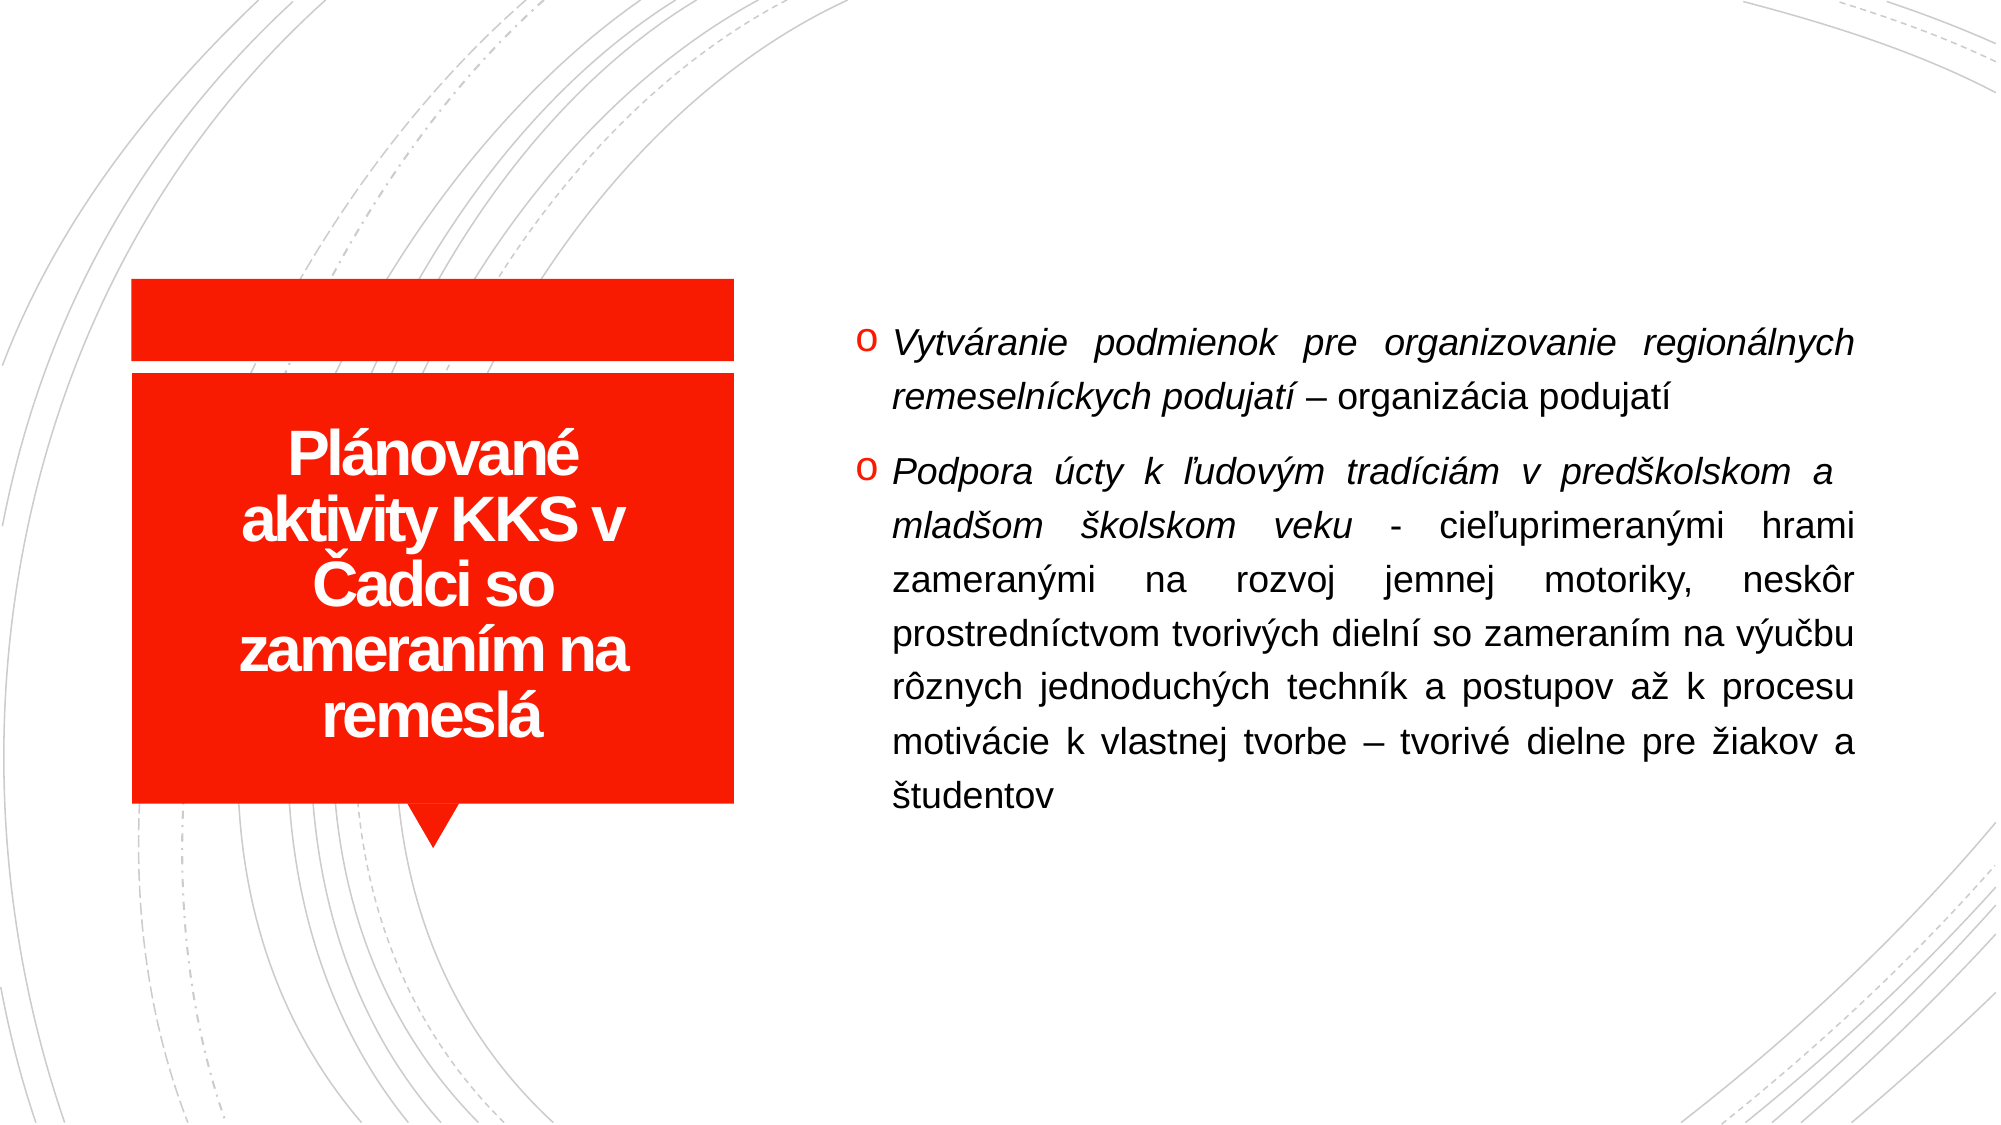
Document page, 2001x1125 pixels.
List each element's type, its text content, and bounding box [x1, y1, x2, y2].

list Vytváranie podmienok pre organizovanie regionálnych remeselníckych podujatí – organizácia podujatí Podpora úcty k ľudovým tradíciám v predškolskom a mladšom školskom veku - cieľuprimeranými hrami zameranými na rozvoj jemnej motoriky, neskôr prostredníctvom tvorivých dielní so zameraním na výučbu rôznych jednoduchých techník a postupov až k procesu motivácie k vlastnej tvorbe – tvorivé dielne pre žiakov a študentov [839, 131, 1871, 993]
title Plánované aktivity KKS v Čadci so zameraním na remeslá [145, 385, 720, 789]
